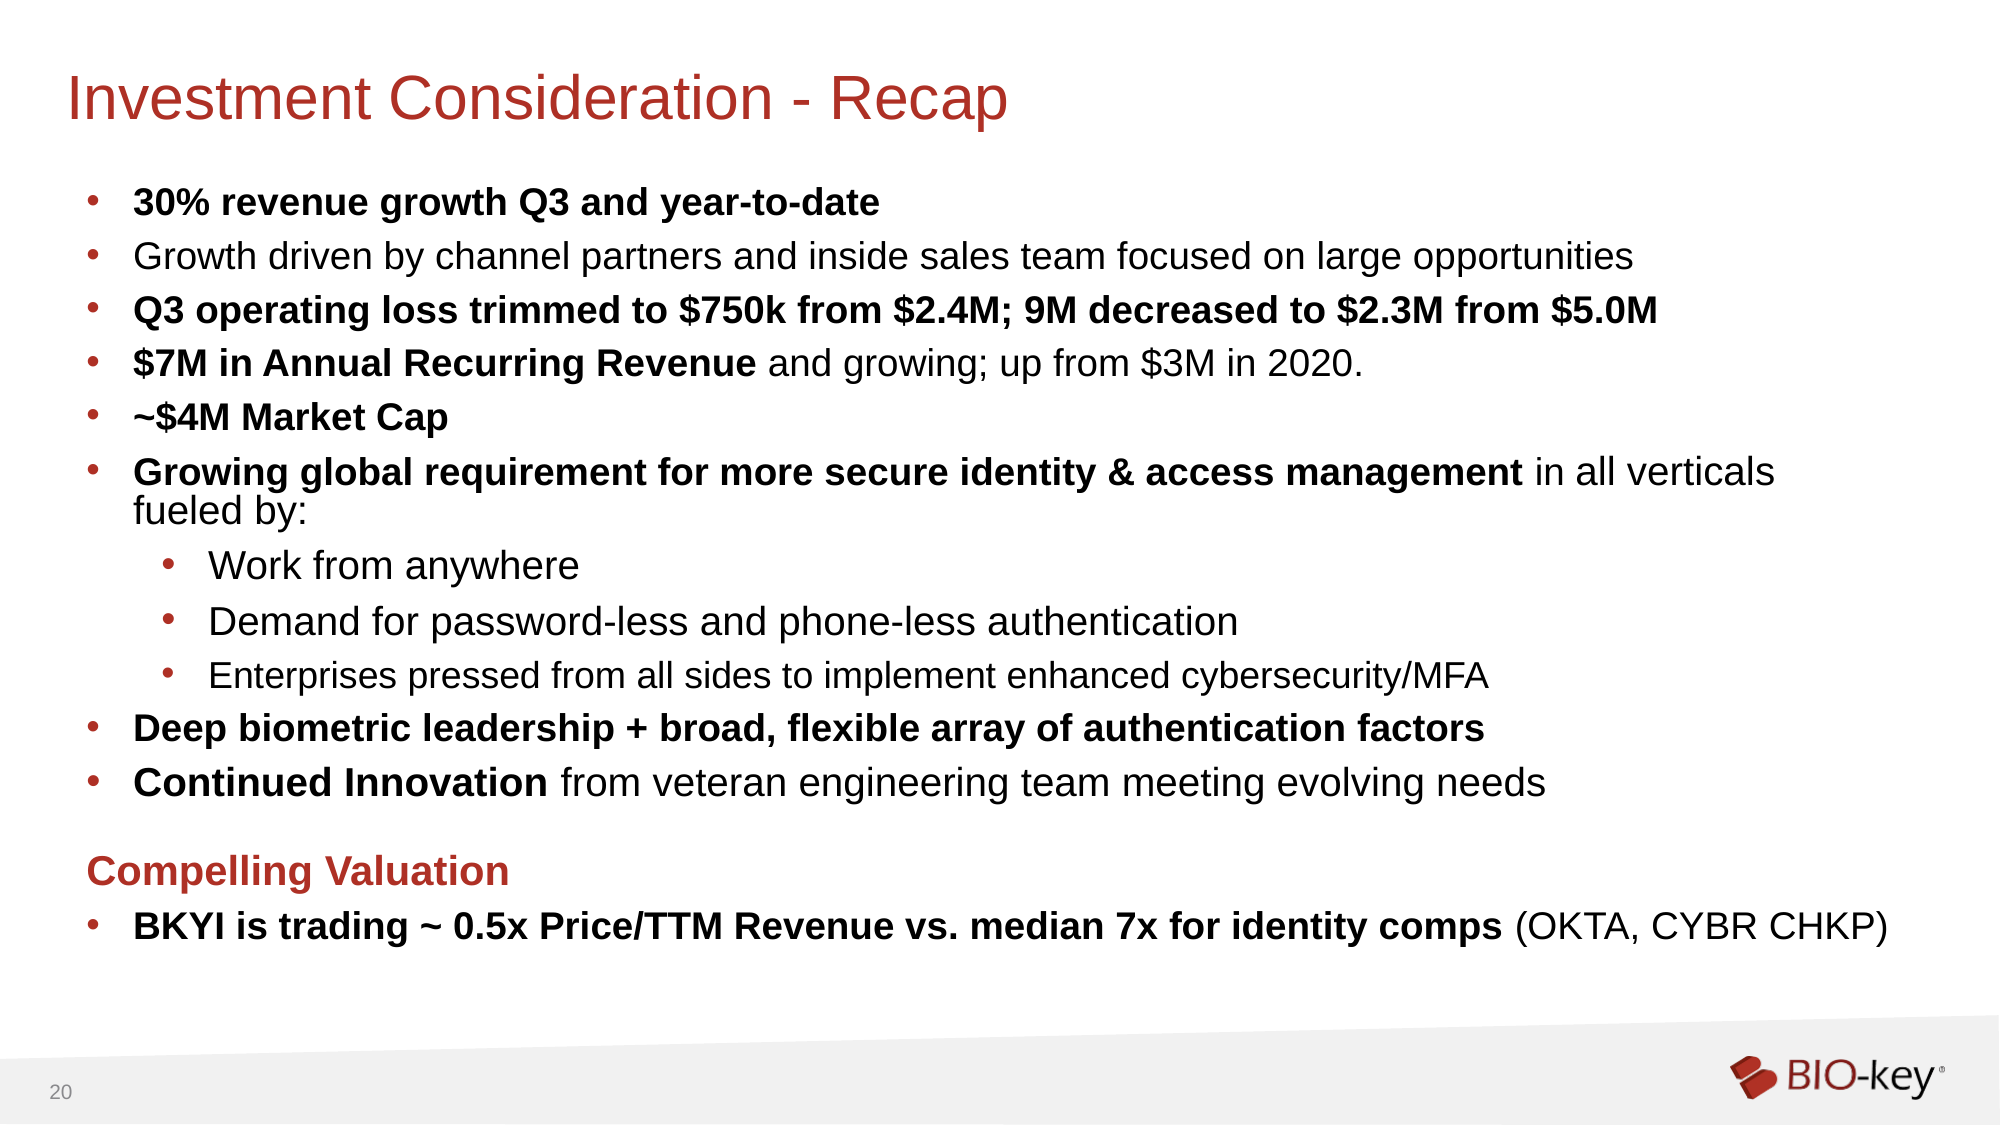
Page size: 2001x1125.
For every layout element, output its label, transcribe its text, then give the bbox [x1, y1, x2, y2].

picture [1730, 1078, 1945, 1100]
title Investment Consideration - Recap [51, 32, 1938, 167]
text_box 30% revenue growth Q3 and year-to-date Growth driven by channel partners and inside sales team focused on large opportunities Q3 operating loss trimmed to $750k from $2.4M; 9M decreased to $2.3M from $5.0M $7M in Annual Recurring Revenue and growing; up from $3M in 2020. ~$4M Market Cap Growing global requirement for more secure identity & access management in all verticals fueled by: Work from anywhere Demand for password-less and phone-less authentication Enterprises pressed from all sides to implement enhanced cybersecurity/MFA Deep biometric leadership + broad, flexible array of authentication factors Continued Innovation from veteran engineering team meeting evolving needs Compelling Valuation BKYI is trading ~ 0.5x Price/TTM Revenue vs. median 7x for identity comps (OKTA, CYBR CHKP) [71, 178, 2000, 1078]
